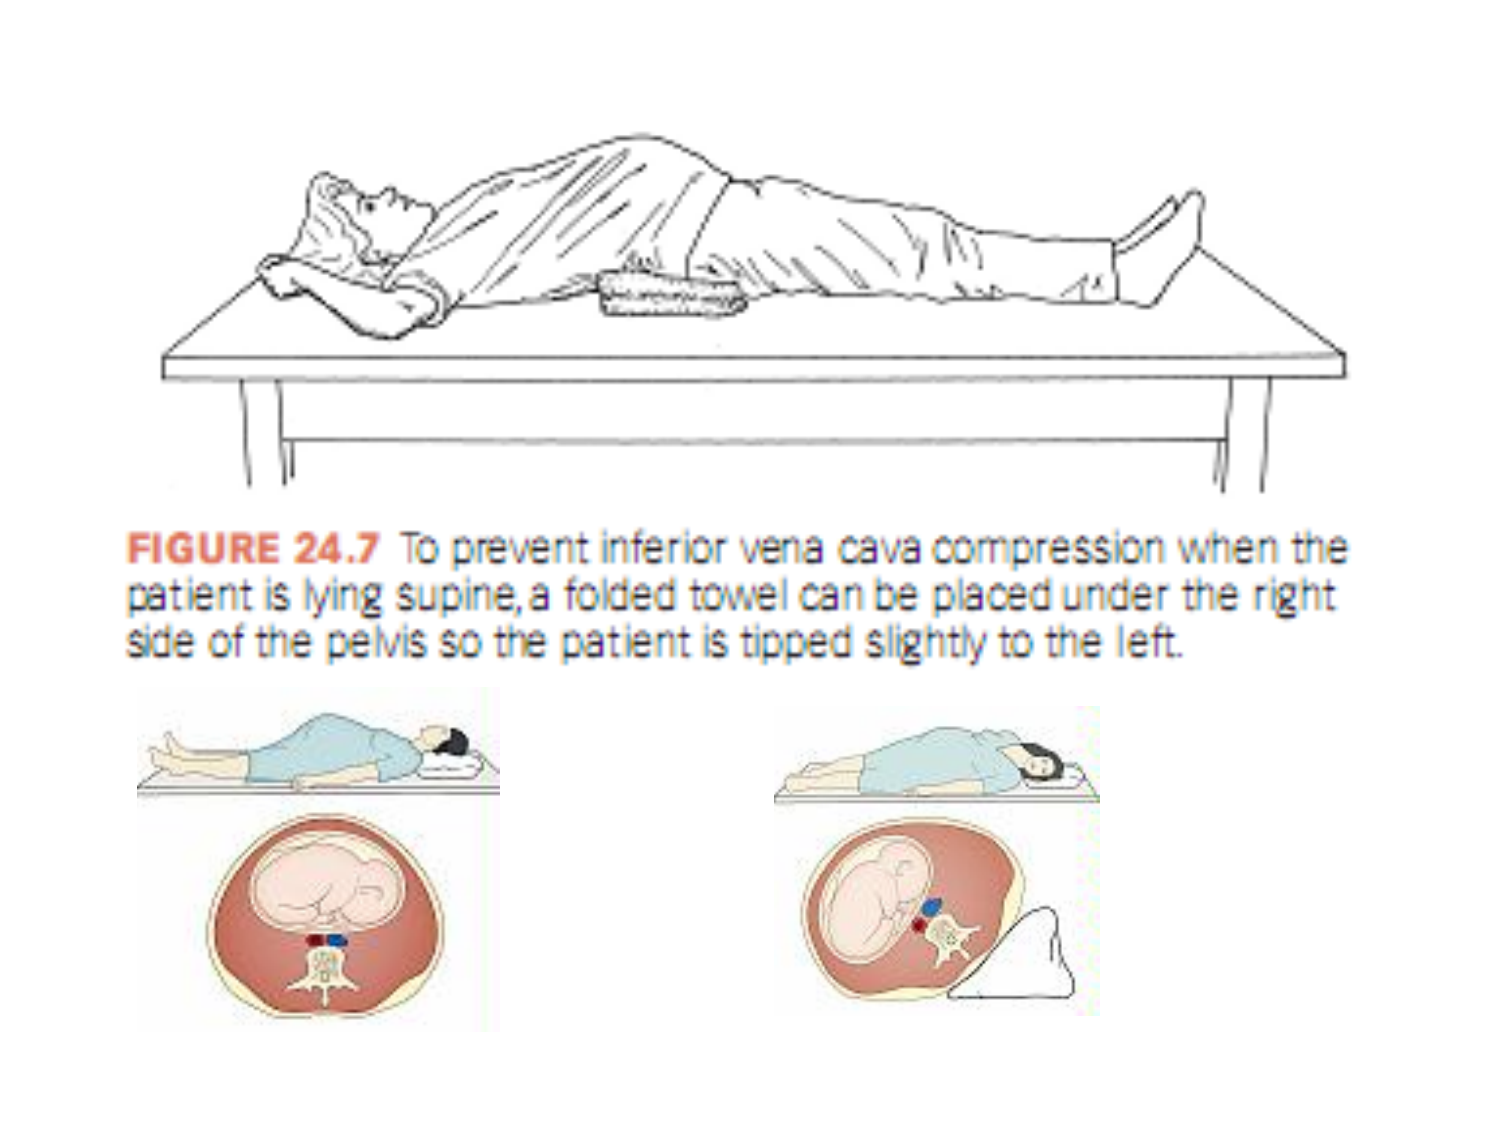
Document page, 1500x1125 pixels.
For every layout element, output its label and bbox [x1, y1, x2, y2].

picture [774, 706, 1101, 1016]
picture [137, 687, 501, 1033]
picture [112, 87, 1375, 682]
